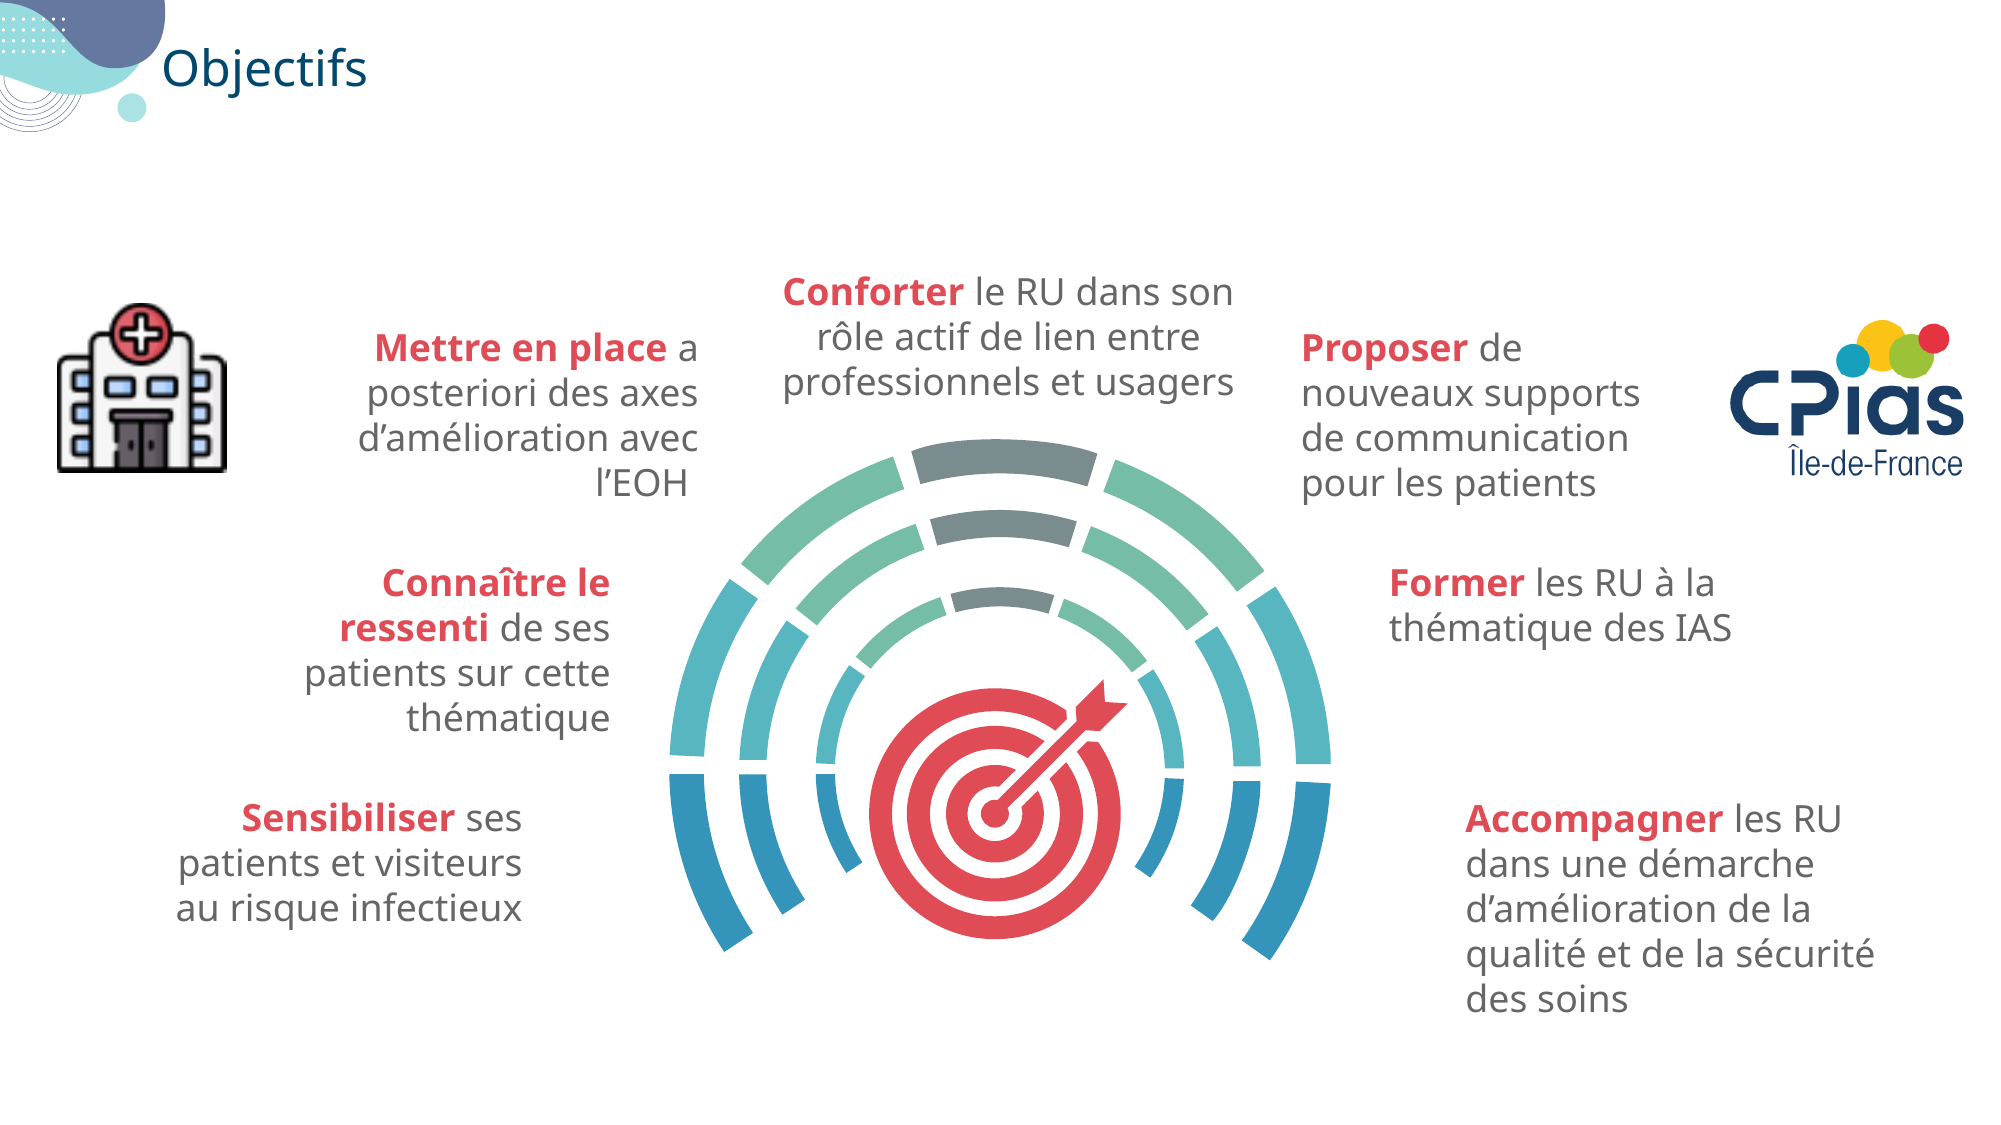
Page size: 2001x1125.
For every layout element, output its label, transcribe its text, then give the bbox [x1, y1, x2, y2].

text_box Sensibiliser ses patients et visiteurs au risque infectieux [142, 786, 538, 937]
text_box [979, 677, 1131, 829]
text_box Objectifs [146, 28, 587, 89]
picture [1705, 303, 1988, 479]
text_box [868, 687, 1122, 941]
text_box Proposer de nouveaux supports de communication pour les patients [1286, 316, 1682, 512]
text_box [911, 439, 1098, 614]
text_box Former les RU à la thématique des IAS [1374, 551, 1770, 657]
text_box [1134, 778, 1331, 961]
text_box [1057, 459, 1265, 673]
text_box Accompagner les RU dans une démarche d’amélioration de la qualité et de la sécurité des soins [1450, 787, 1945, 1027]
text_box Conforter le RU dans son rôle actif de lien entre professionnels et usagers [745, 260, 1272, 410]
picture [57, 303, 227, 473]
text_box Mettre en place a posteriori des axes d’amélioration avec l’EOH [287, 316, 714, 512]
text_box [1137, 586, 1331, 769]
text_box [669, 774, 863, 953]
text_box Connaître le ressenti de ses patients sur cette thématique [230, 551, 626, 747]
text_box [669, 578, 866, 765]
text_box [740, 456, 947, 669]
